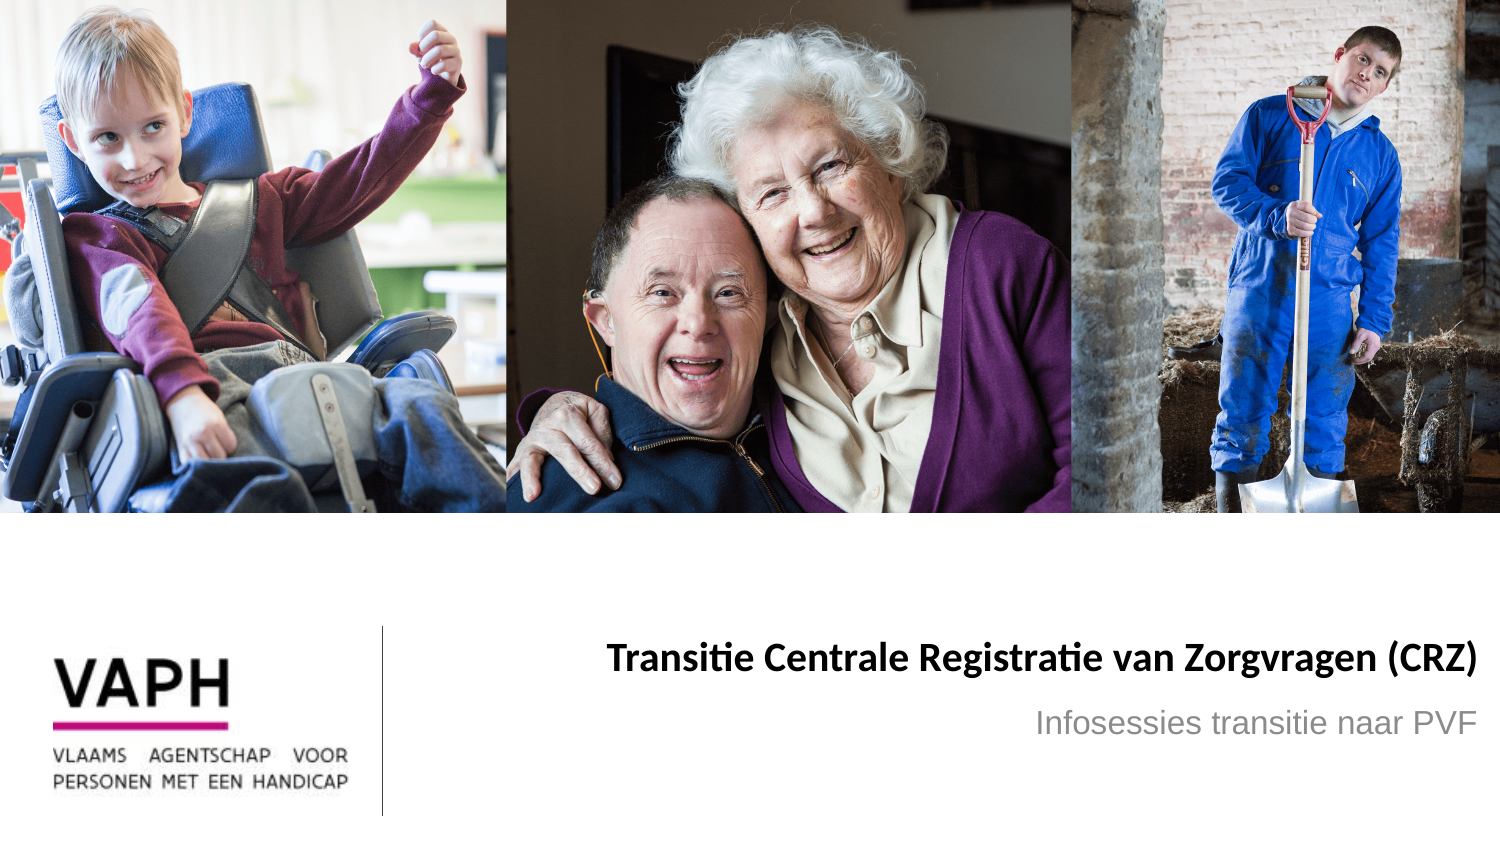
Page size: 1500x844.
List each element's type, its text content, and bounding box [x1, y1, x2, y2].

subtitle Infosessies transitie naar PVF [419, 693, 1493, 788]
picture [0, 0, 1500, 513]
picture [53, 646, 349, 805]
title Transitie Centrale Registratie van Zorgvragen (CRZ) [419, 622, 1494, 694]
